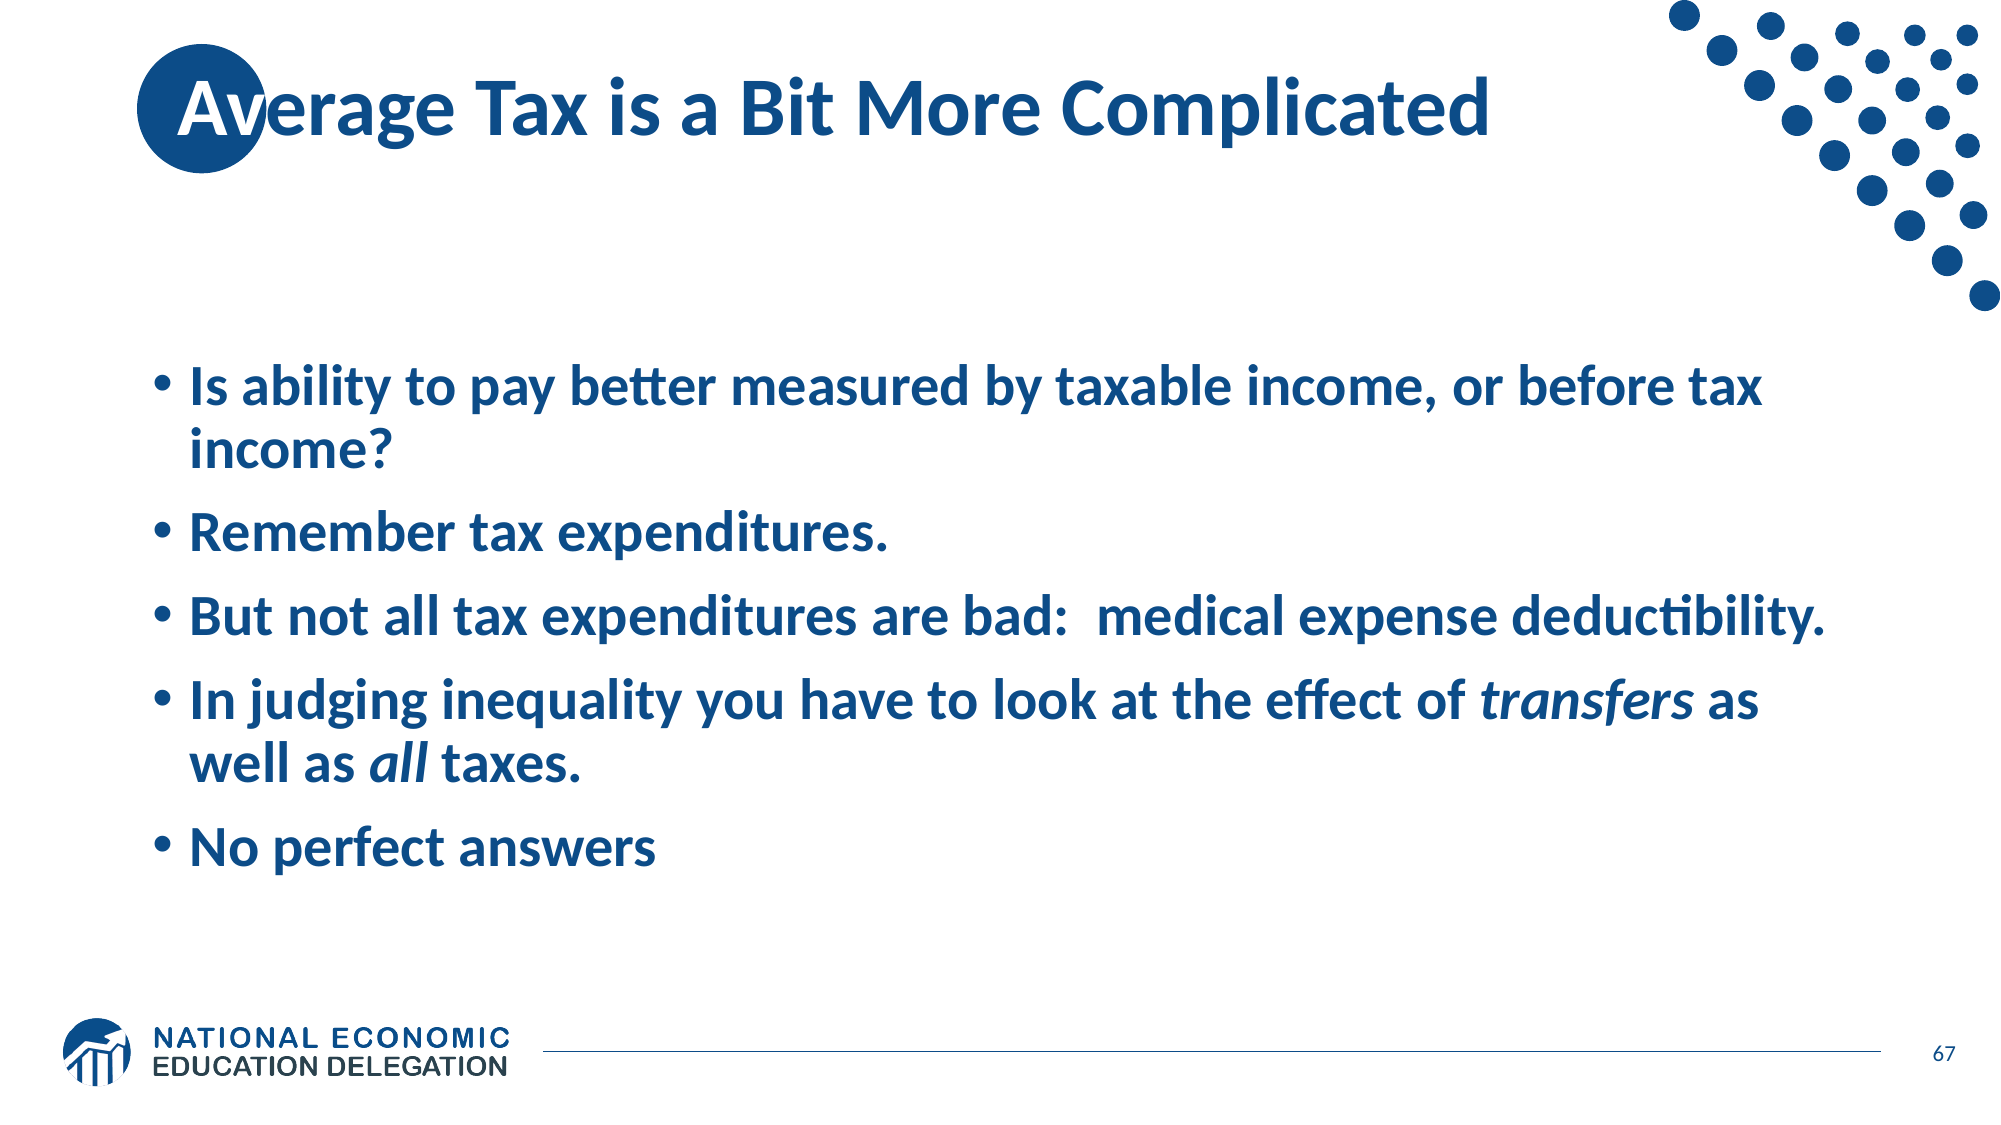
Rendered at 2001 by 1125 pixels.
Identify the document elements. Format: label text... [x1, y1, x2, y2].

picture [55, 1013, 520, 1091]
list Is ability to pay better measured by taxable income, or before tax income? Remember tax expenditures. But not all tax expenditures are bad: medical expense deductibility. In judging inequality you have to look at the effect of transfers as well as all taxes. No perfect answers [137, 273, 1863, 961]
title Average Tax is a Bit More Complicated [162, 0, 1888, 218]
slide_number 67 [1521, 1022, 1972, 1082]
